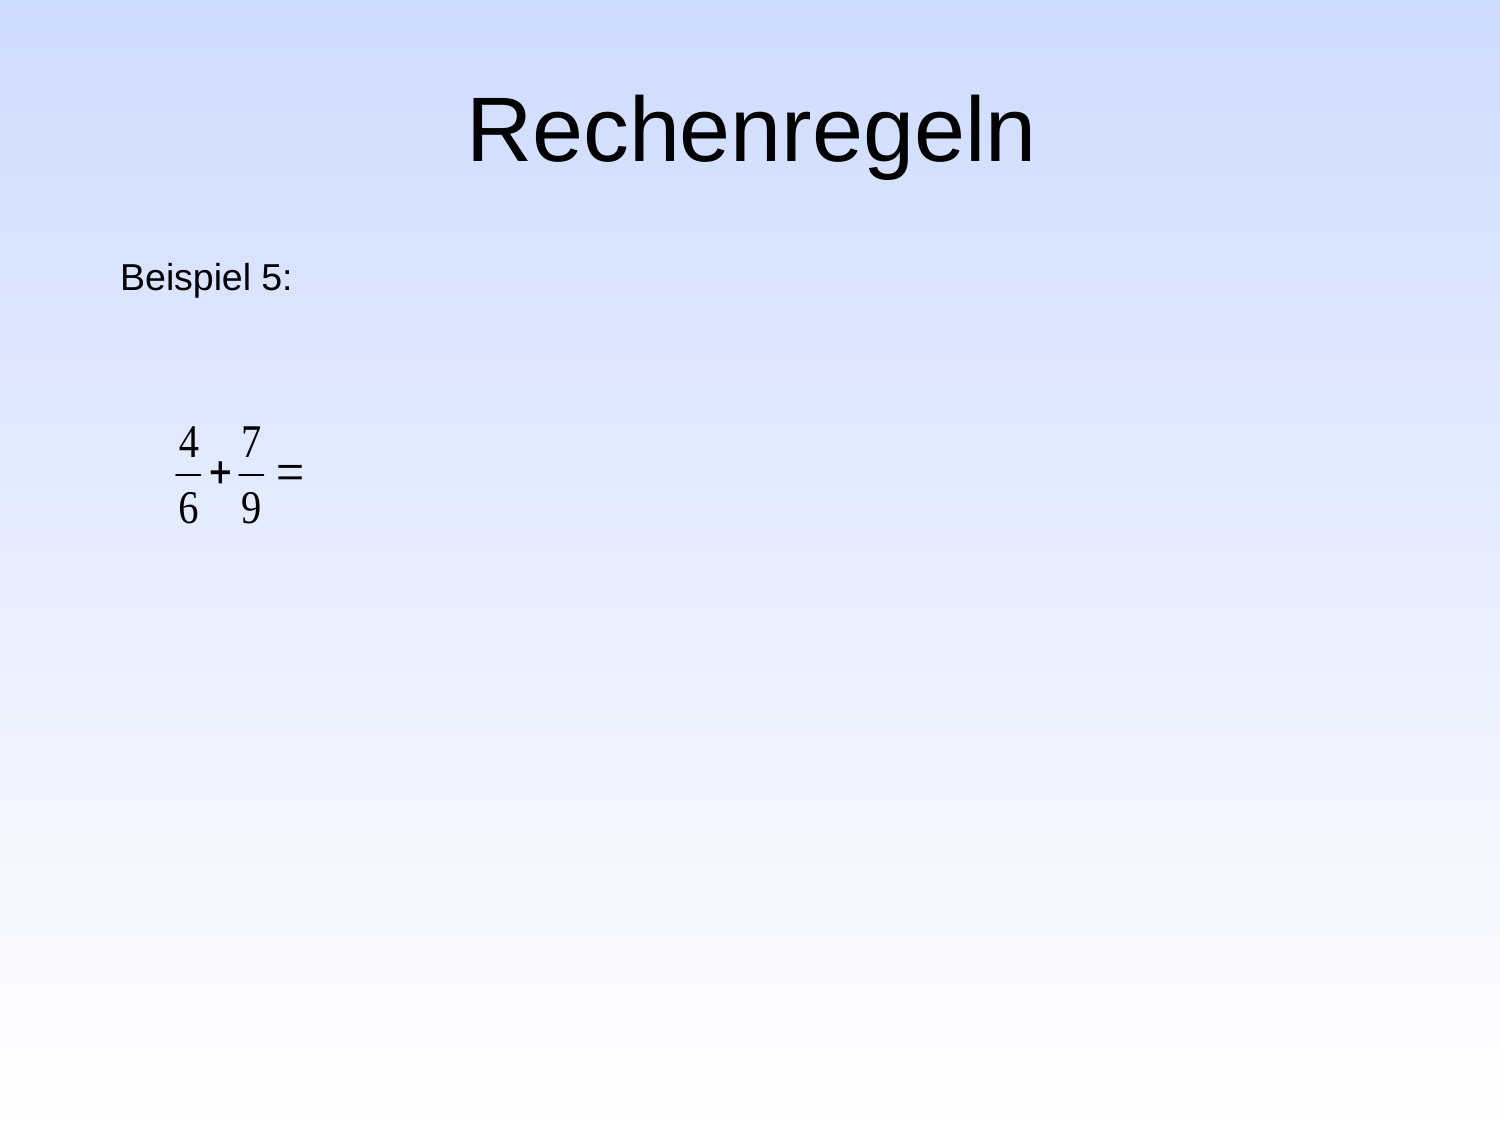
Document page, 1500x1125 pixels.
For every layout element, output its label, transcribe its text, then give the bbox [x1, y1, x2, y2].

title Rechenregeln [76, 30, 1427, 219]
text_box Beispiel 5: [105, 246, 563, 306]
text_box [168, 412, 305, 534]
